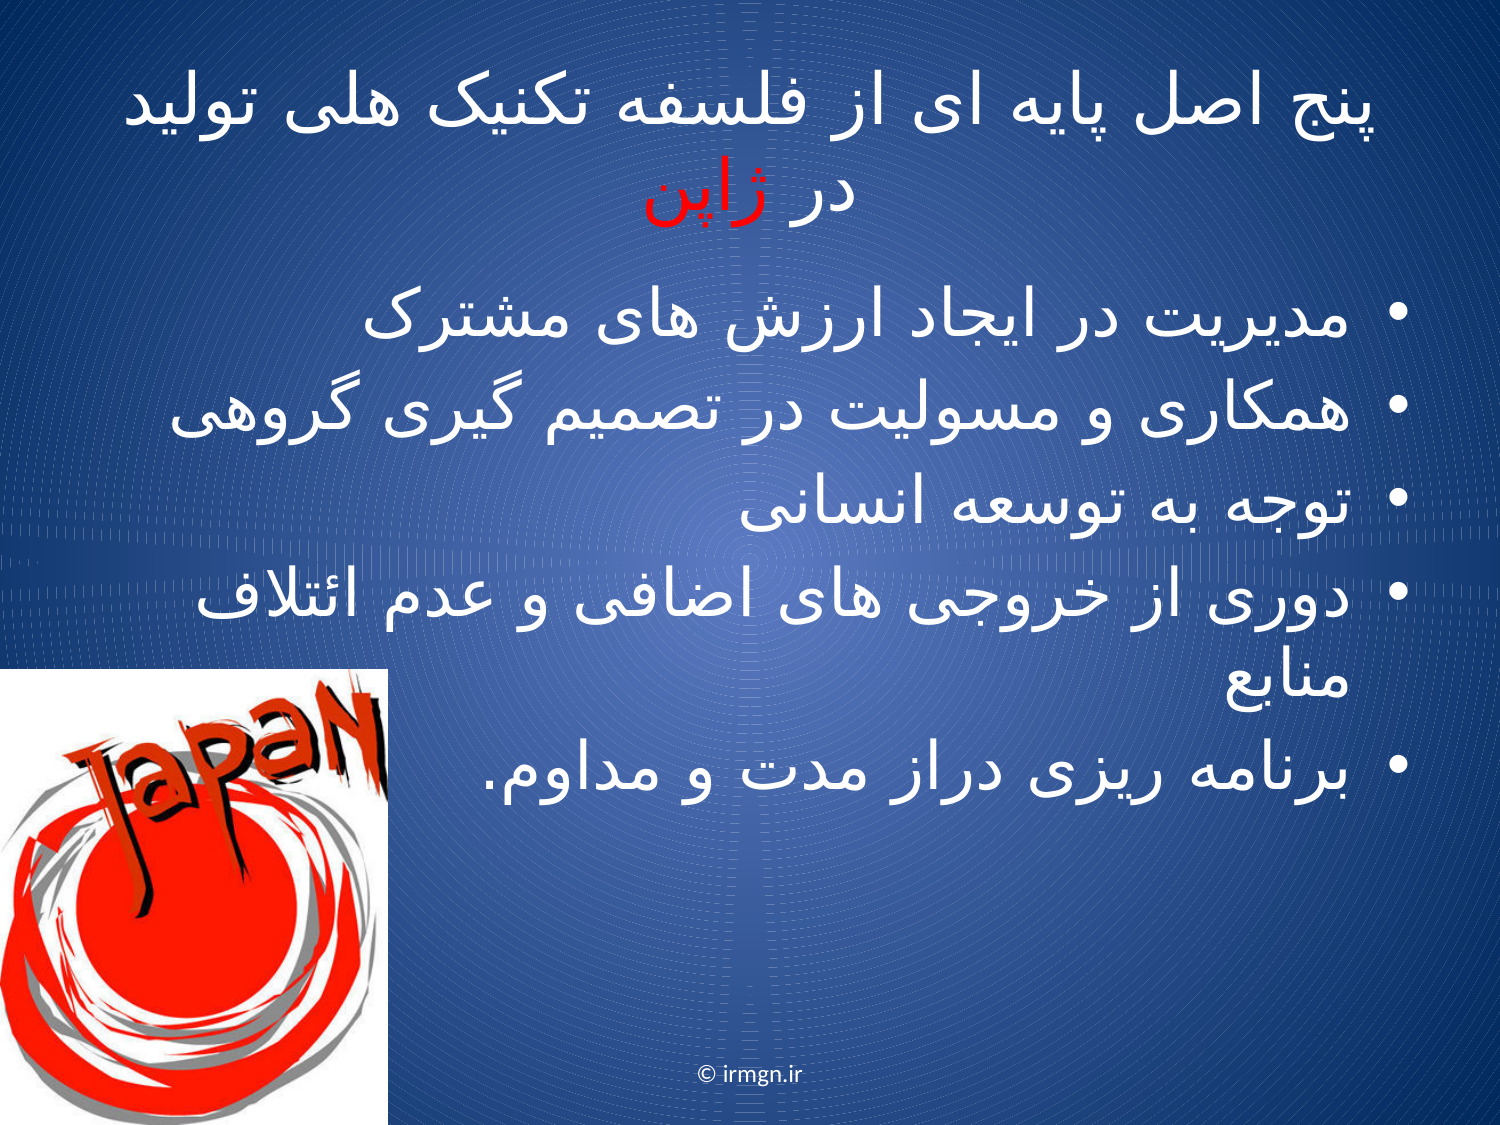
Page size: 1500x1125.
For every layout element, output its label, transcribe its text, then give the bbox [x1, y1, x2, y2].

footer © irmgn.ir [512, 1042, 988, 1103]
picture [0, 668, 388, 1125]
title پنج اصل پایه ای از فلسفه تکنیک هلی تولید در ژاپن [75, 45, 1425, 233]
list مدیریت در ایجاد ارزش های مشترک همکاری و مسولیت در تصمیم گیری گروهی توجه به توسعه انسانی دوری از خروجی های اضافی و عدم ائتلاف منابع برنامه ریزی دراز مدت و مداوم. [75, 262, 1425, 1005]
